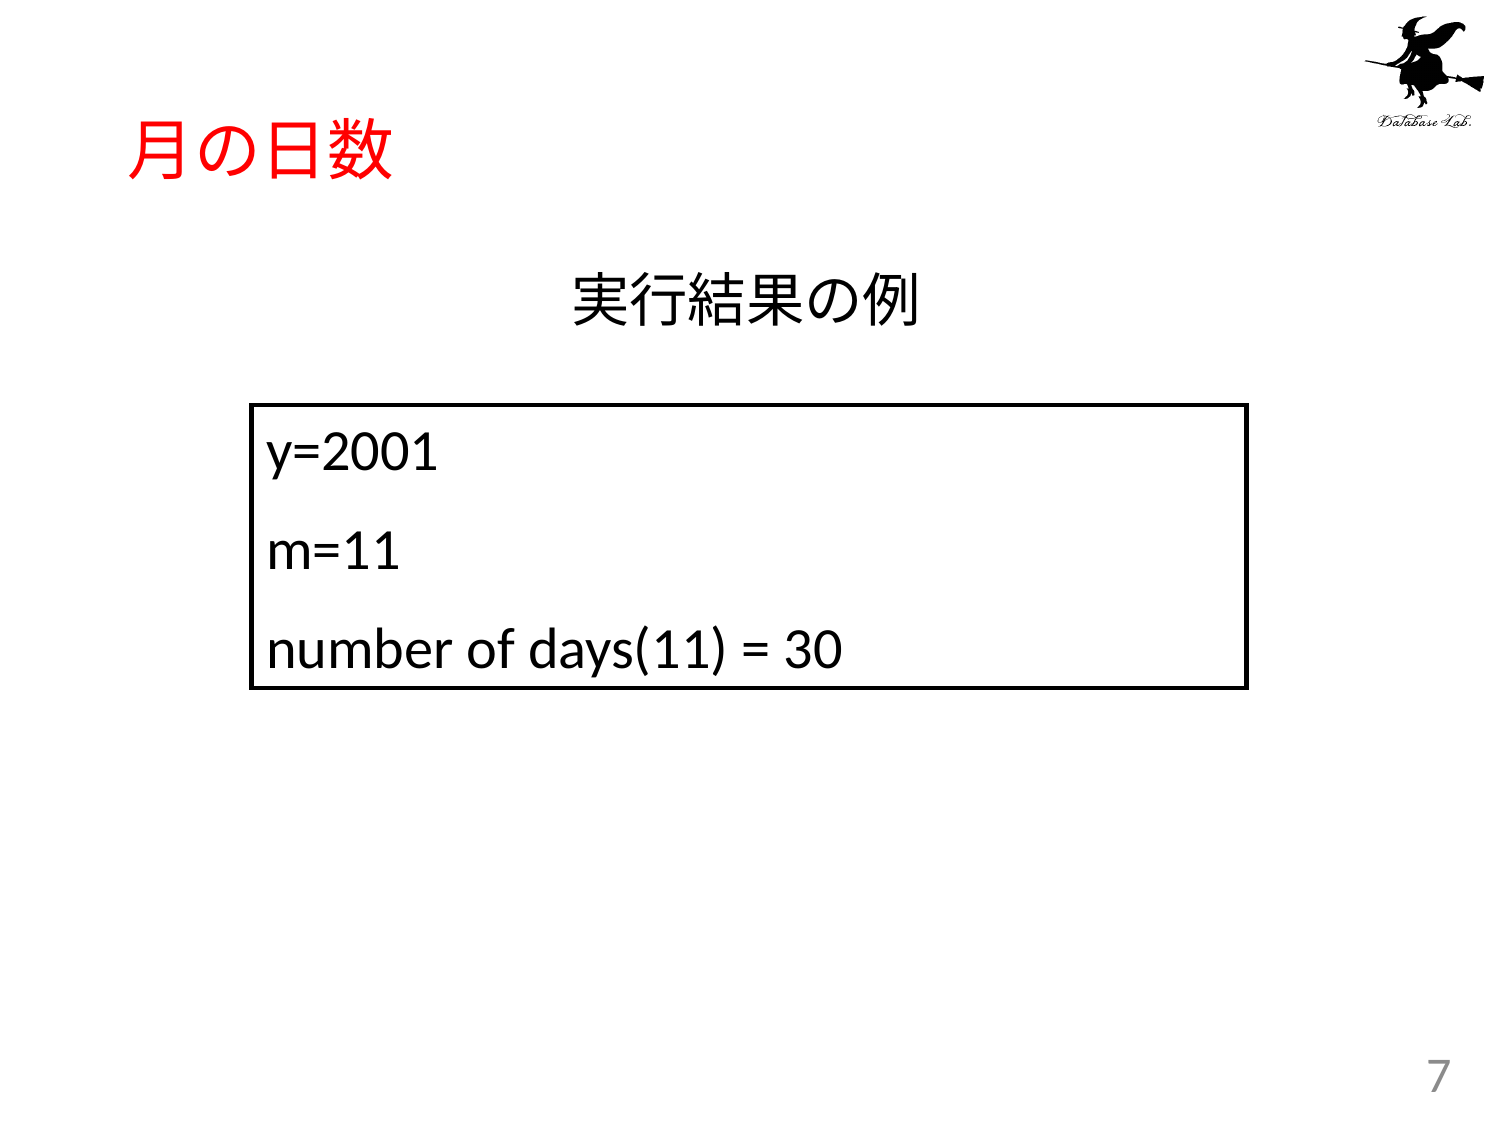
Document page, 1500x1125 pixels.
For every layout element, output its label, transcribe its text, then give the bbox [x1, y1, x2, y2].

text_box 実行結果の例 [556, 255, 936, 341]
picture [1362, 14, 1486, 130]
title 月の日数 [112, 59, 1388, 248]
text_box y=2001 m=11 number of days(11) = 30 [251, 404, 1247, 688]
slide_number 7 [1129, 1042, 1467, 1103]
